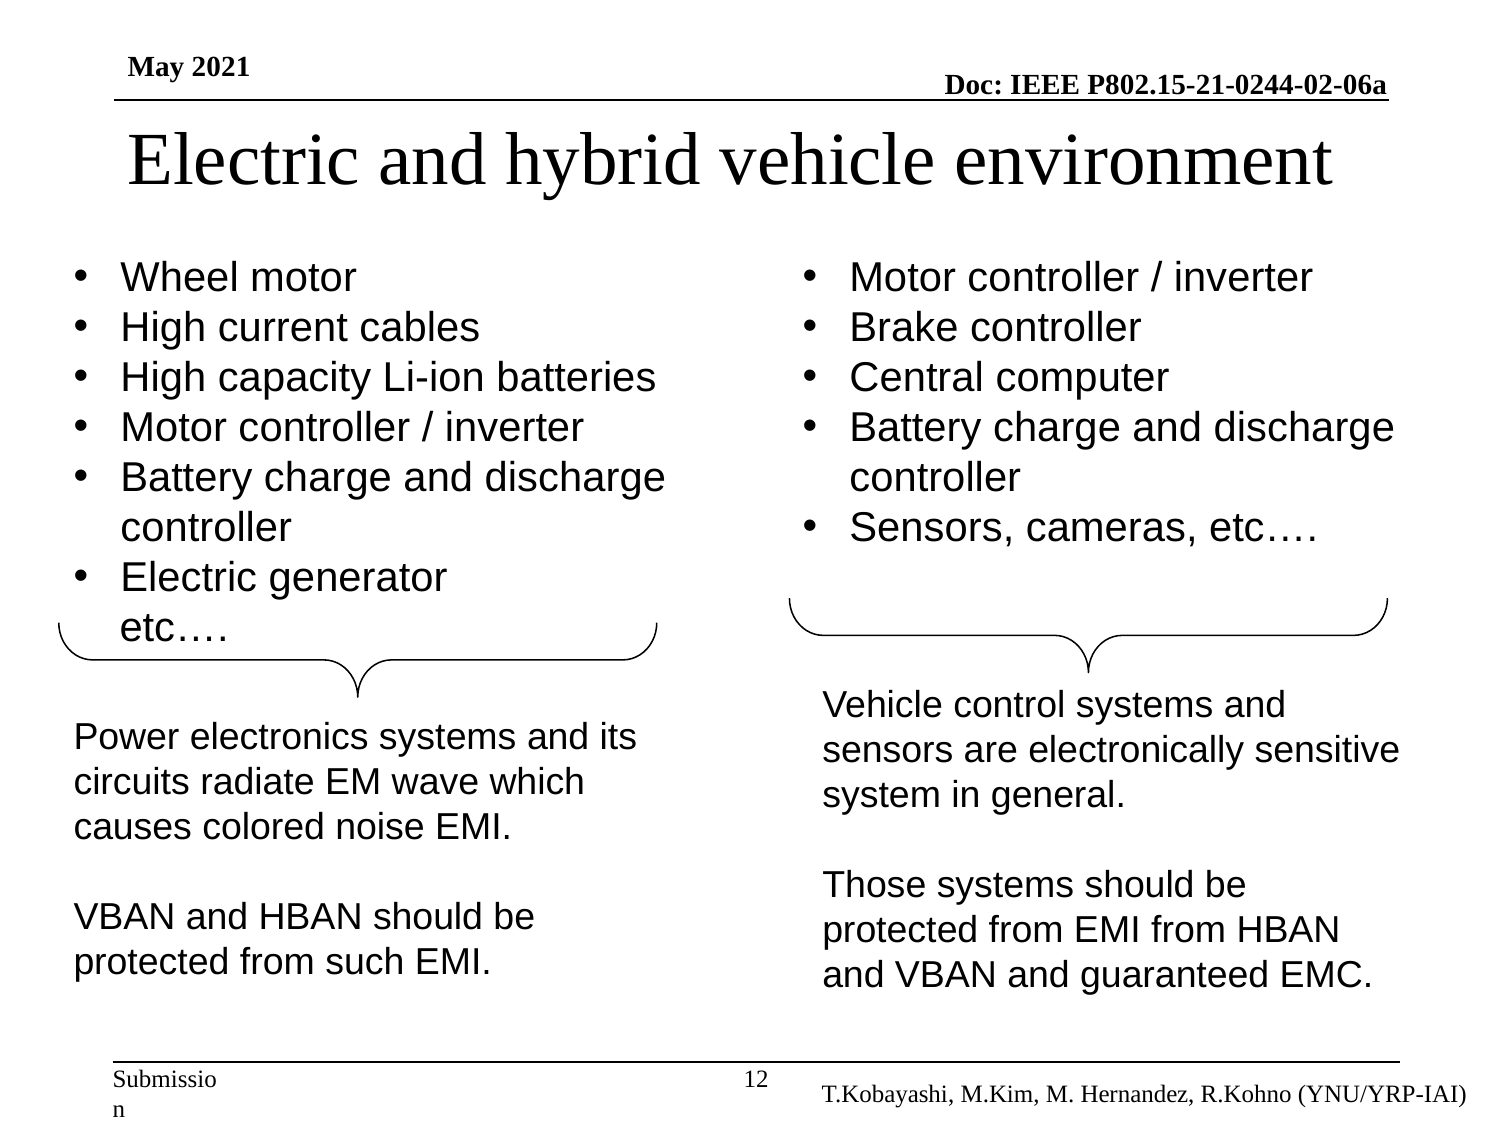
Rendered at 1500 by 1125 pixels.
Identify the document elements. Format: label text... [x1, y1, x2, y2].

slide_number 12 [712, 1062, 801, 1093]
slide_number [112, 62, 375, 98]
text_box Power electronics systems and its circuits radiate EM wave which causes colored noise EMI. VBAN and HBAN should be protected from such EMI. [58, 704, 673, 990]
footer T.Kobayashi, M.Kim, M. Hernandez, R.Kohno (YNU/YRP-IAI) [800, 1062, 1483, 1103]
text_box [788, 598, 1389, 672]
text_box Wheel motor High current cables High capacity Li-ion batteries Motor controller / inverter Battery charge and discharge controller Electric generator etc…. [58, 242, 713, 808]
text_box Vehicle control systems and sensors are electronically sensitive system in general. Those systems should be protected from EMI from HBAN and VBAN and guaranteed EMC. [807, 672, 1422, 1003]
text_box Motor controller / inverter Brake controller Central computer Battery charge and discharge controller Sensors, cameras, etc…. [787, 242, 1442, 708]
title Electric and hybrid vehicle environment [112, 112, 1388, 197]
text_box [57, 622, 658, 698]
